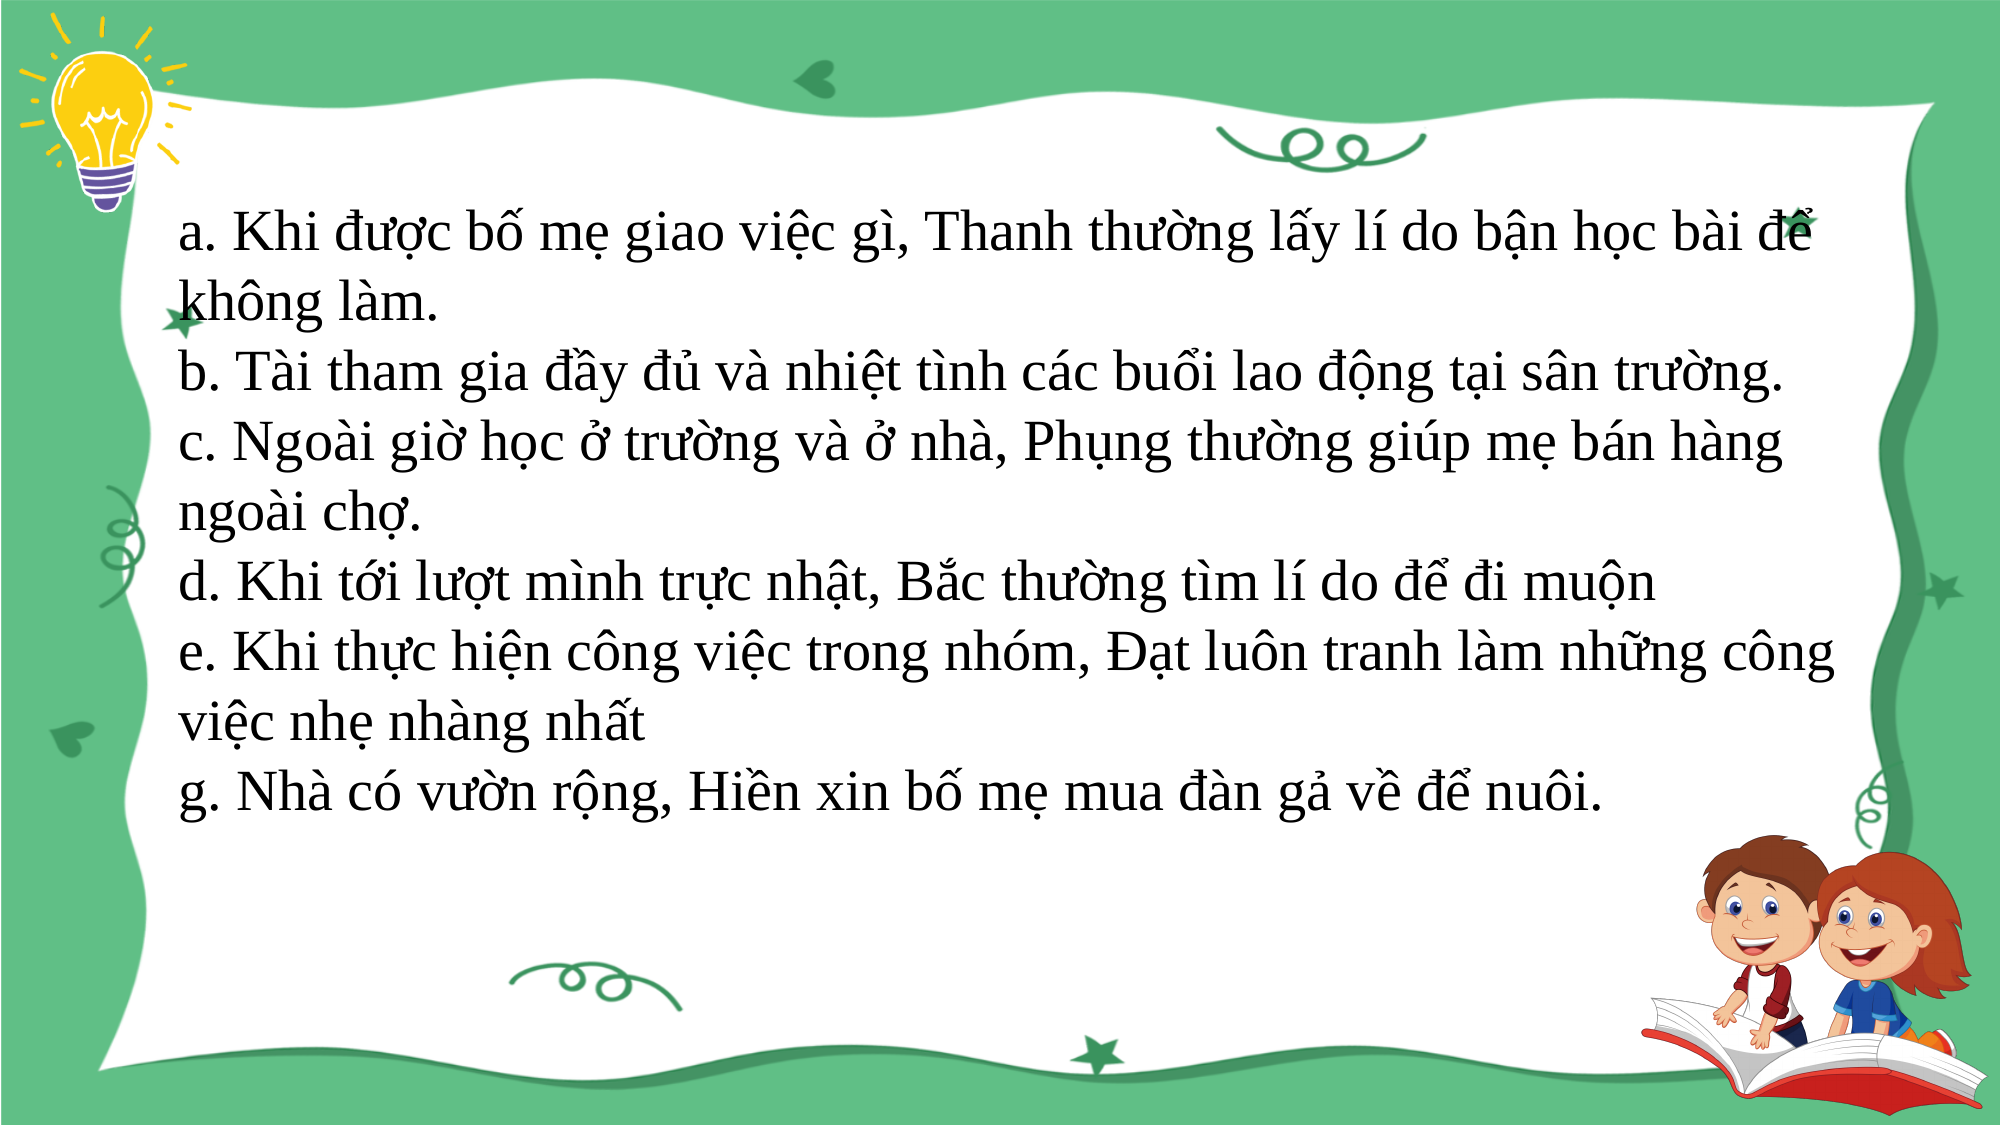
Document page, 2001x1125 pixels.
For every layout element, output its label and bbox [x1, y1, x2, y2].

picture [1641, 835, 1989, 1116]
text_box [18, 8, 2000, 1125]
picture [3, 0, 2000, 1125]
